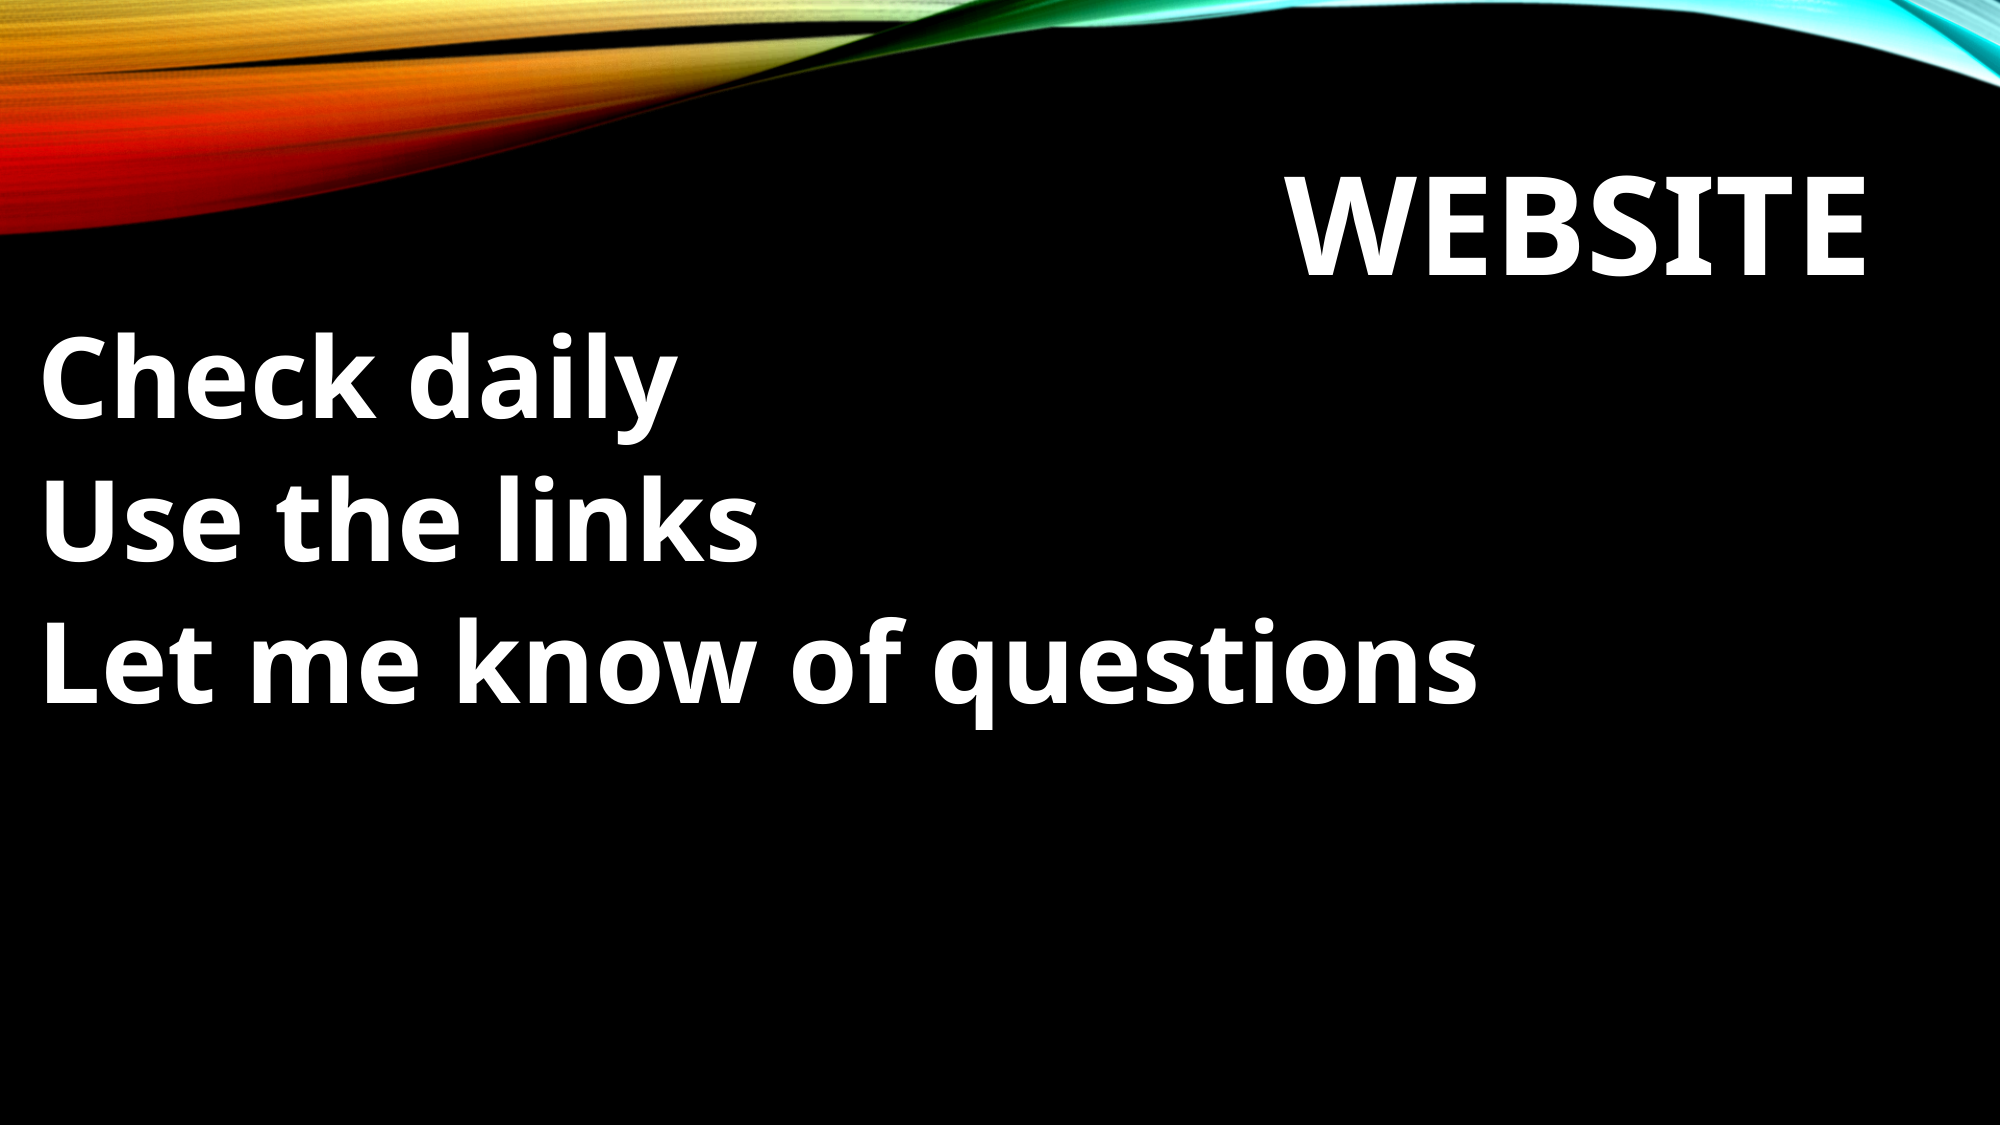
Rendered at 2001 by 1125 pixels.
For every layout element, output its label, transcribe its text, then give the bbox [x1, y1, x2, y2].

list Check daily Use the links Let me know of questions [22, 314, 1967, 1021]
title website [306, 125, 1888, 314]
picture [0, 0, 2000, 237]
